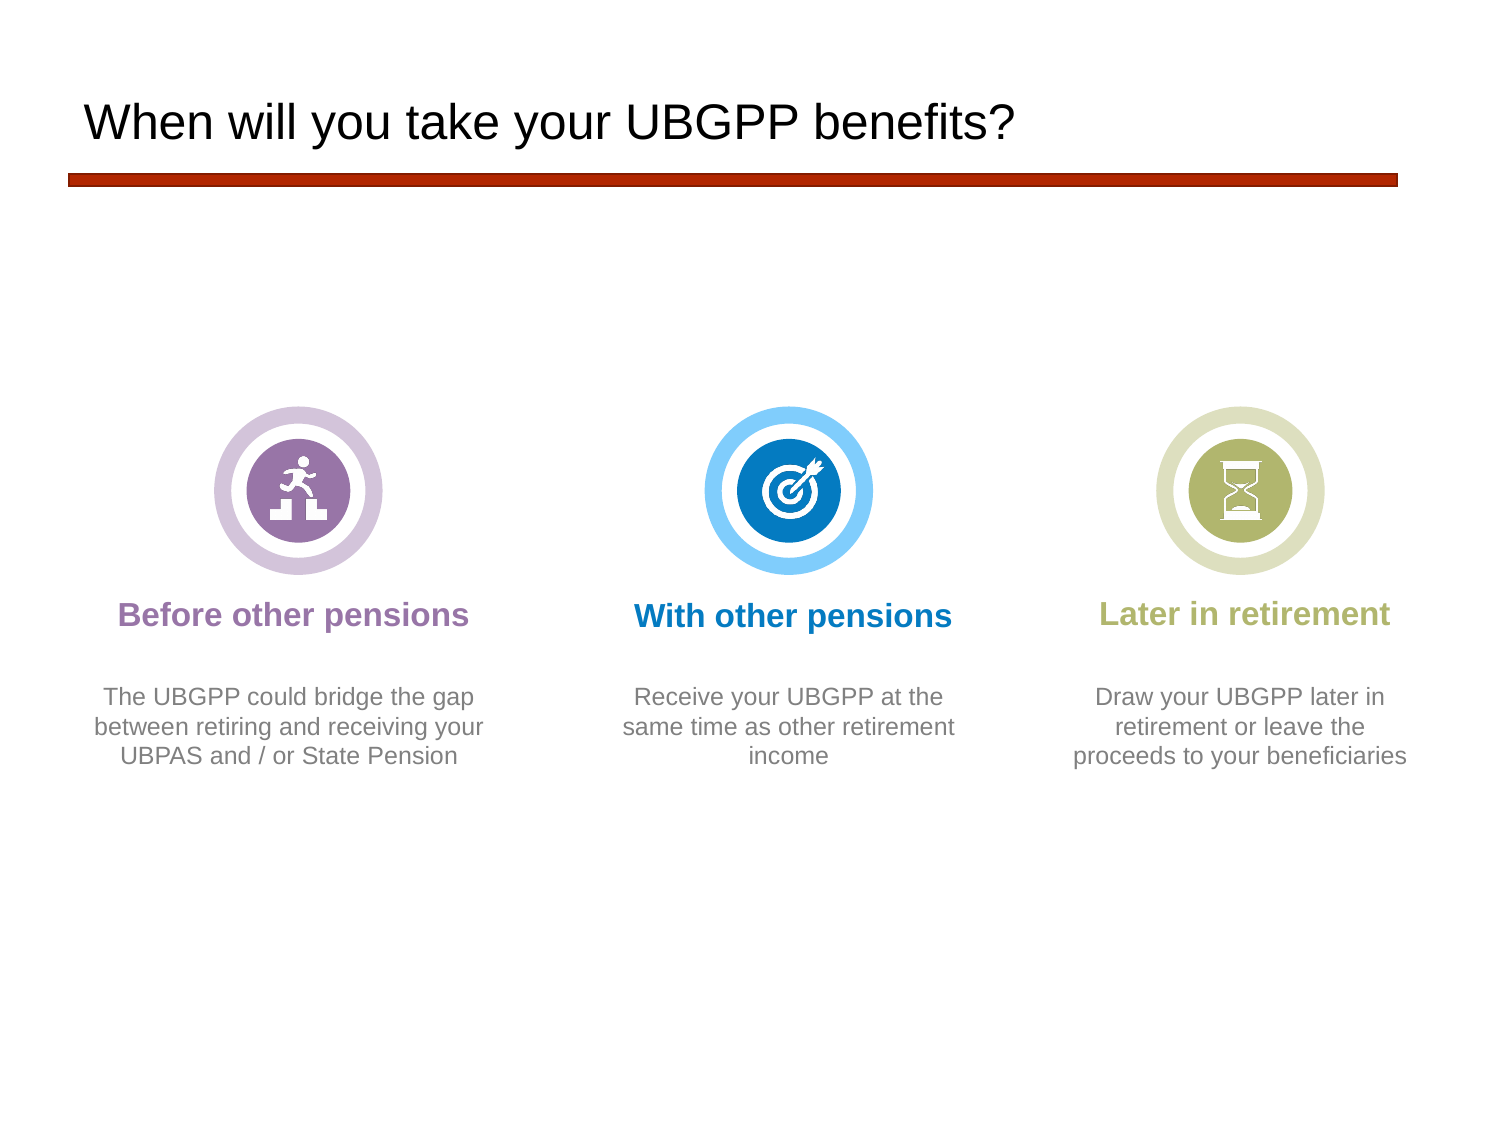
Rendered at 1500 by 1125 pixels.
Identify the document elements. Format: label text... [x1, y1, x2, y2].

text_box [1046, 406, 1435, 779]
title When will you take your UBGPP benefits? [68, 59, 1397, 186]
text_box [595, 406, 983, 779]
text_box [65, 406, 513, 779]
